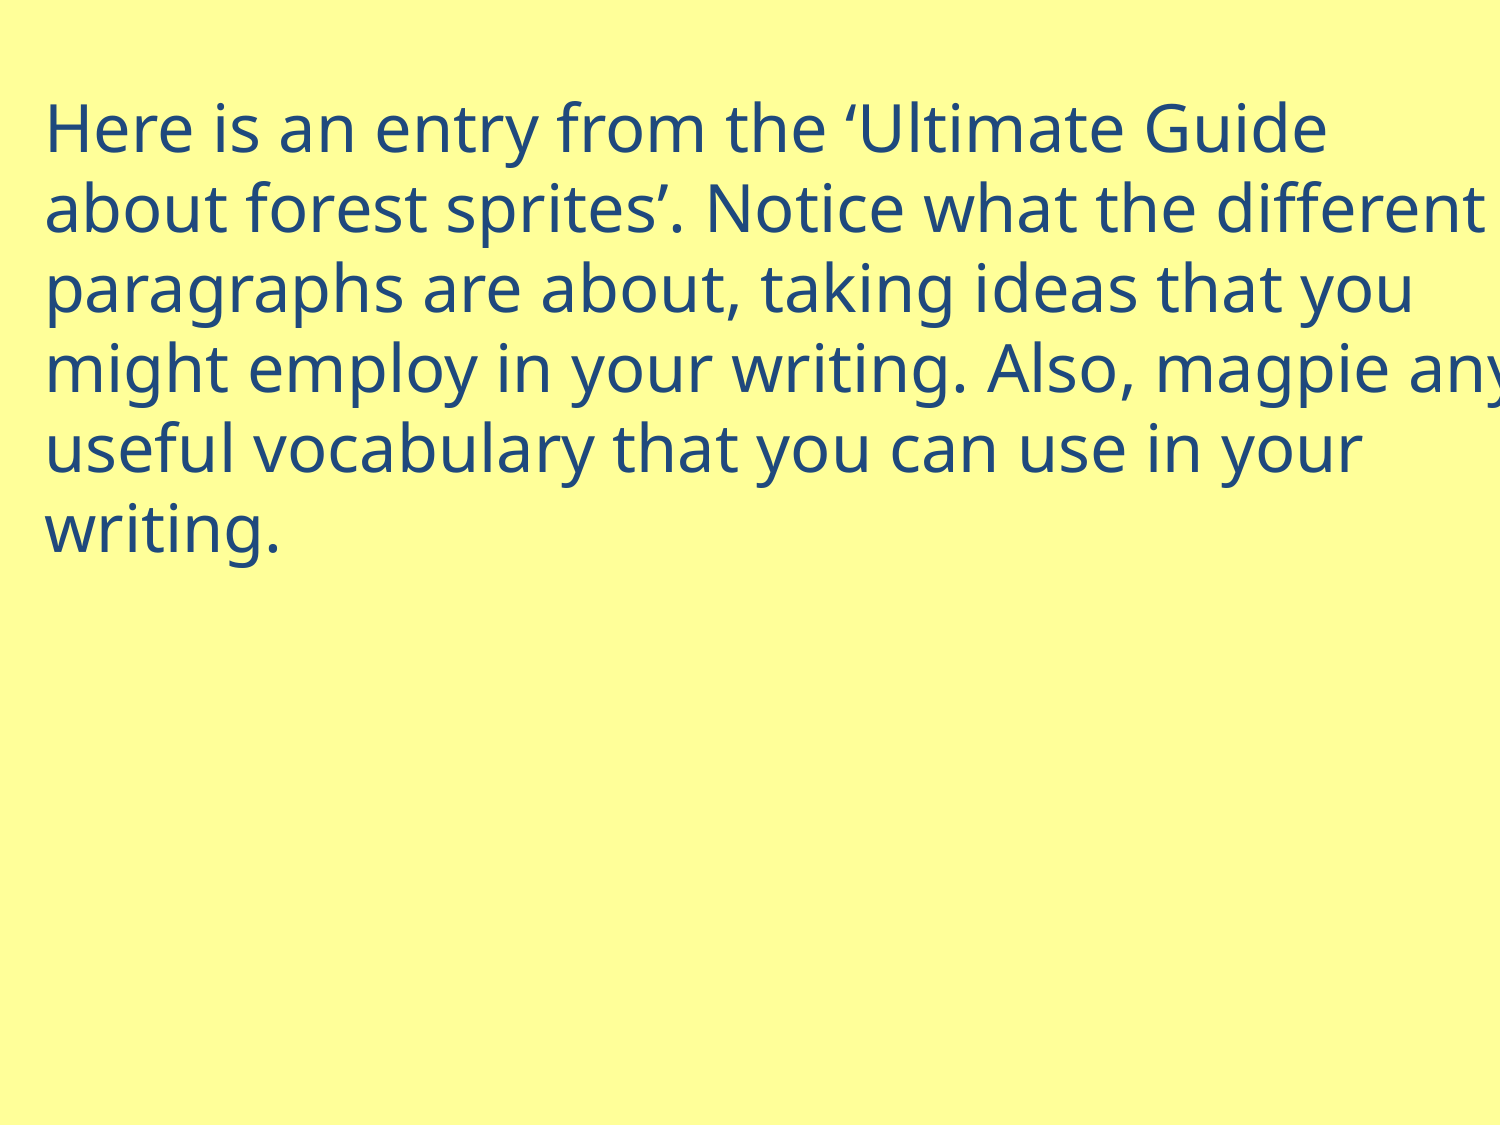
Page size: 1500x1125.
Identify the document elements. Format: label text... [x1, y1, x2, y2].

text_box Here is an entry from the ‘Ultimate Guide about forest sprites’. Notice what the different paragraphs are about, taking ideas that you might employ in your writing. Also, magpie any useful vocabulary that you can use in your writing. [29, 78, 1500, 573]
